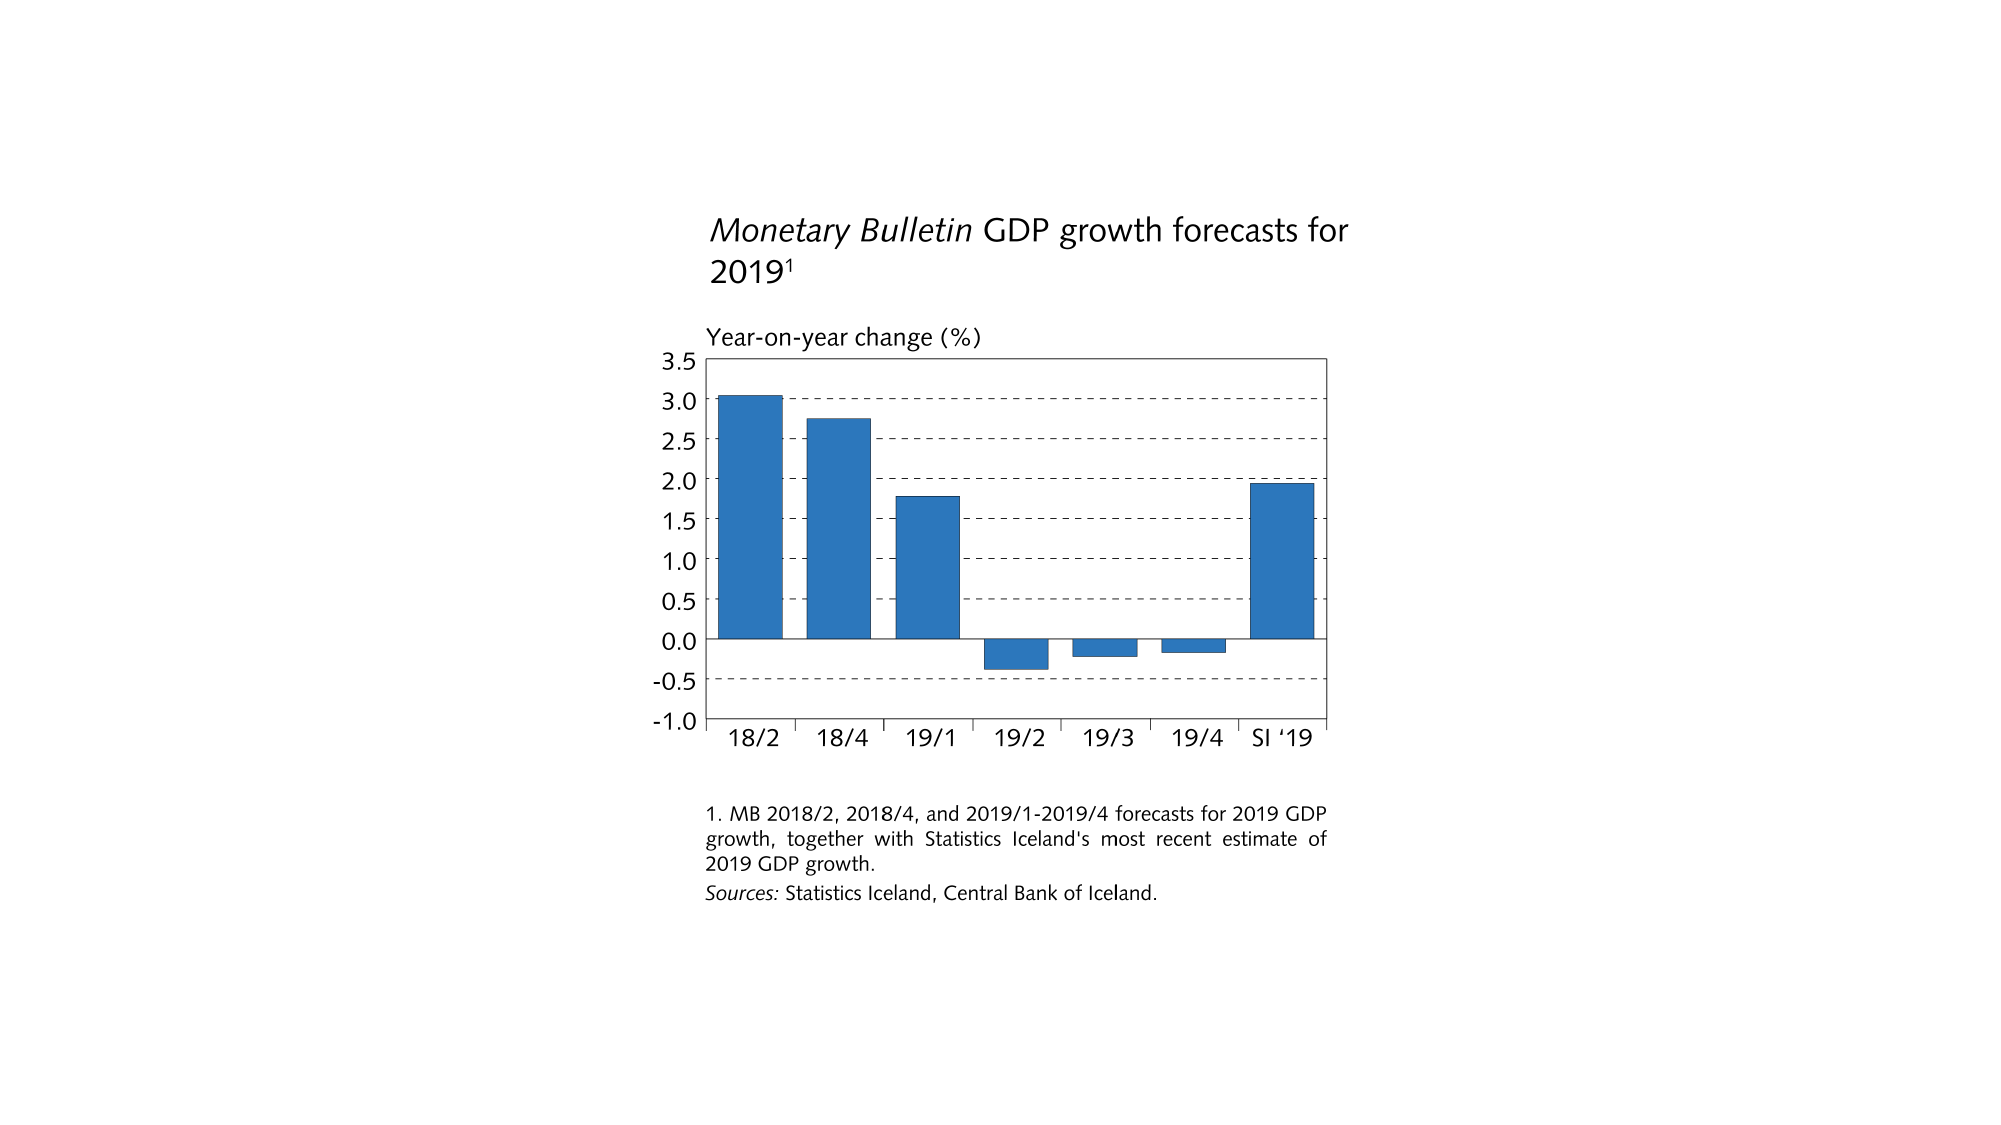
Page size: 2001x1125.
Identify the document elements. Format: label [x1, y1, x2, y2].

picture [651, 213, 1349, 912]
